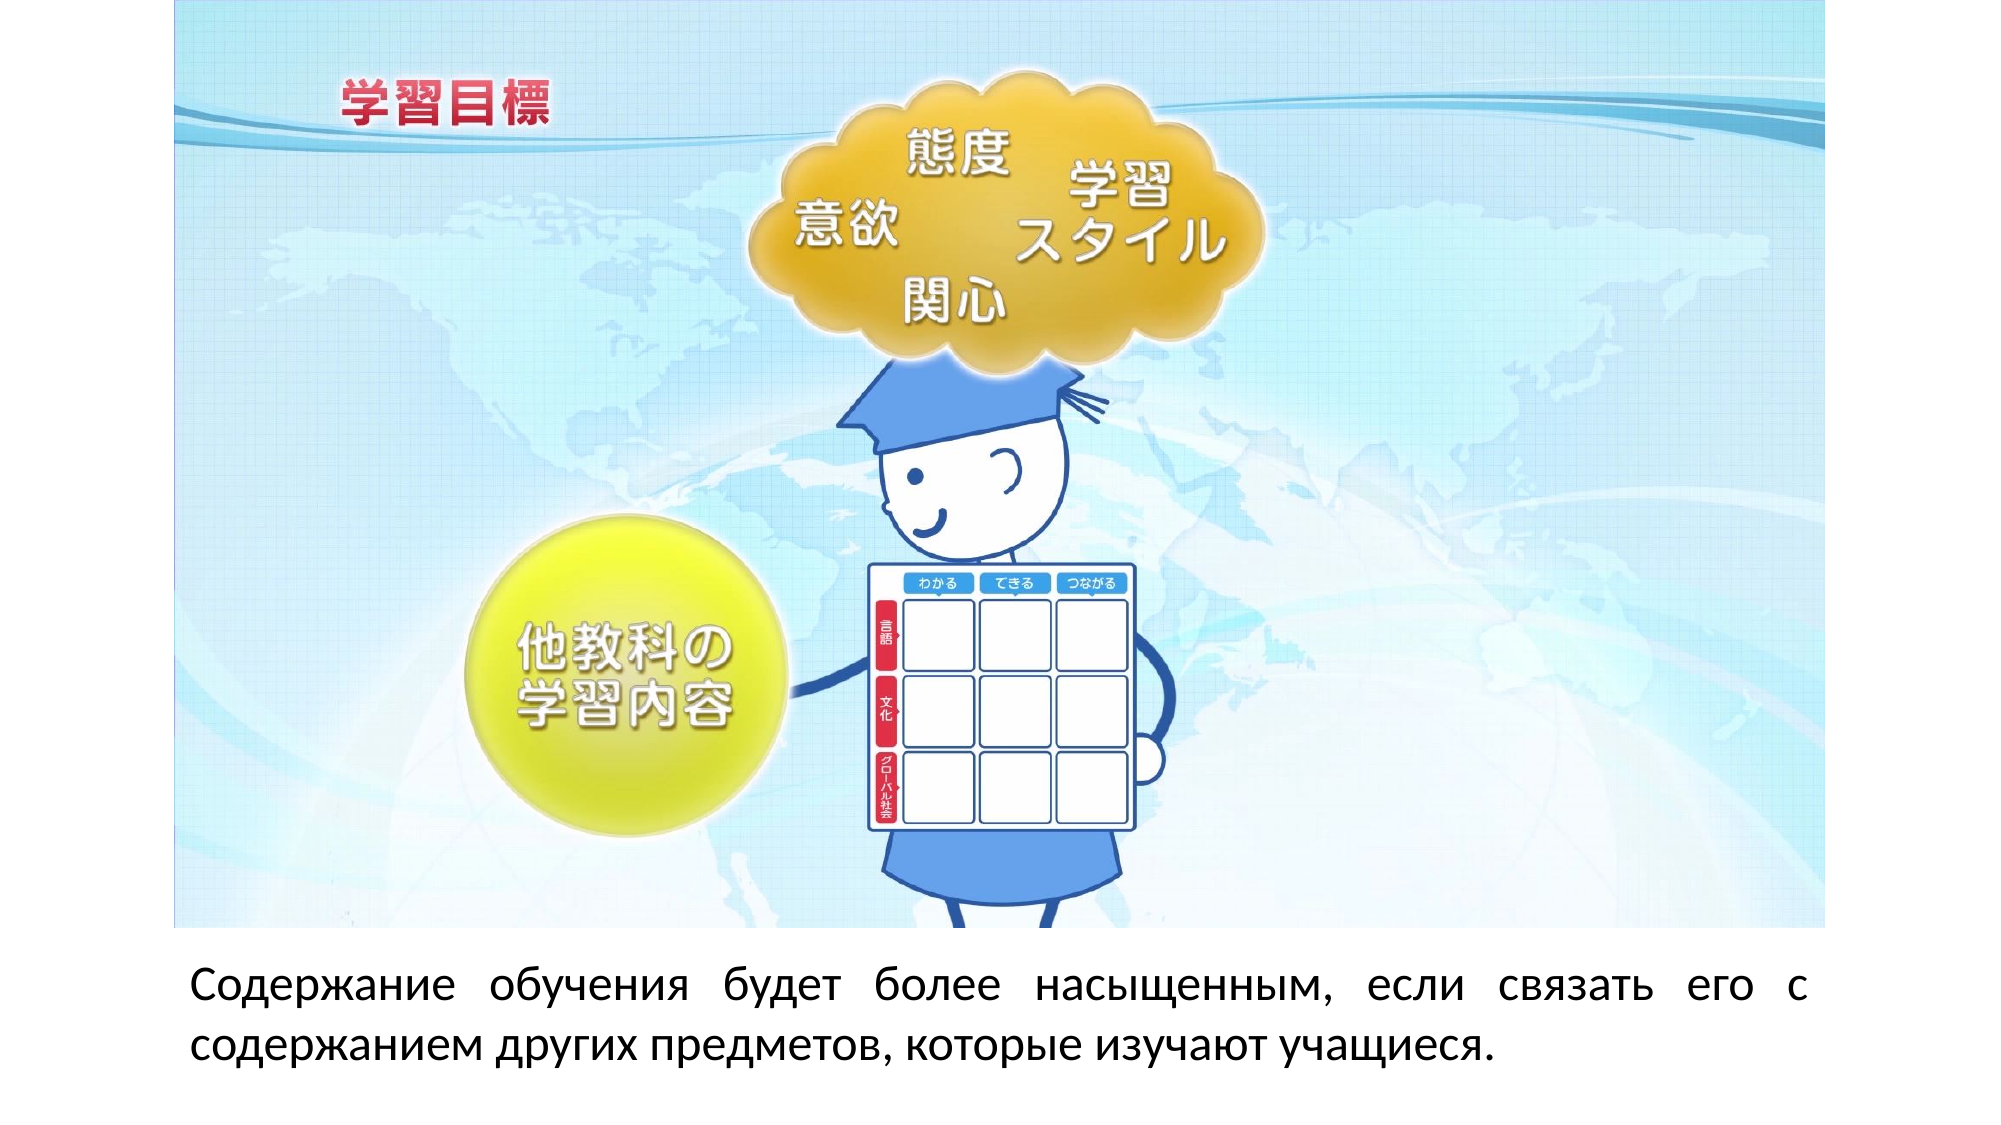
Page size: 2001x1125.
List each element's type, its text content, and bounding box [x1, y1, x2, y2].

title Содержание обучения будет более насыщенным, если связать его с содержанием других предметов, которые изучают учащиеся. [174, 937, 1825, 1110]
picture [174, 0, 1825, 929]
